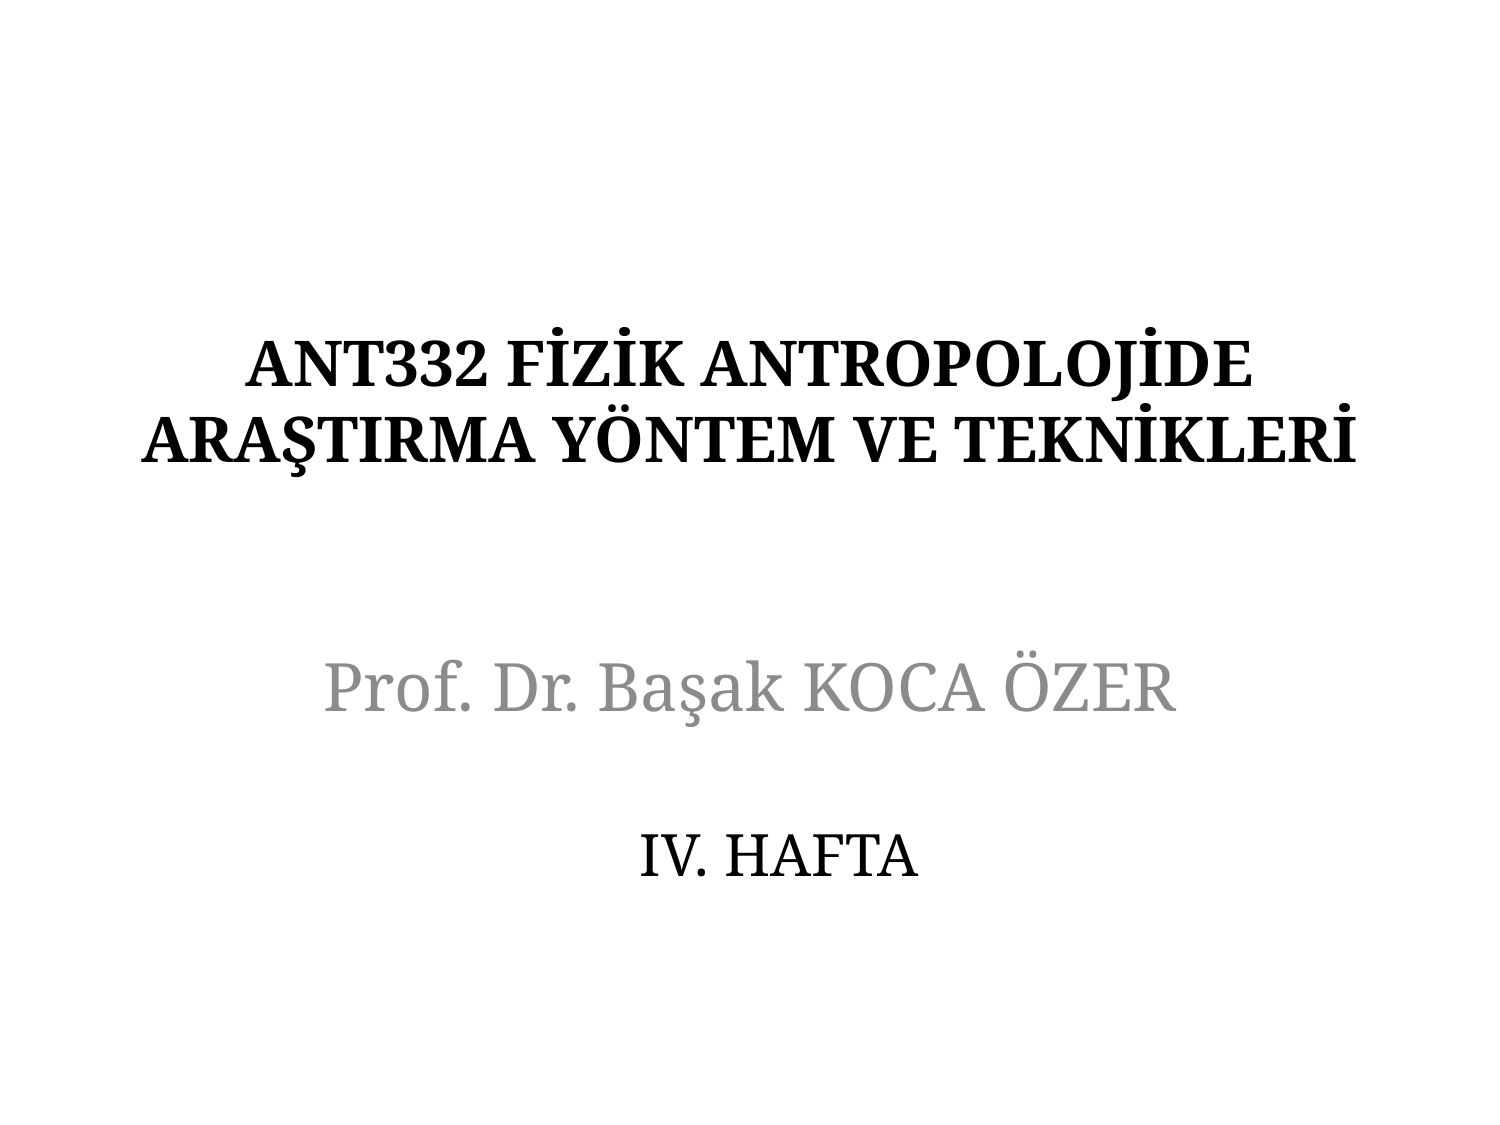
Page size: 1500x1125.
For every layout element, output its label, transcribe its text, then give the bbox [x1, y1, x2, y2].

subtitle Prof. Dr. Başak KOCA ÖZER [225, 637, 1275, 925]
text_box IV. HAFTA [525, 810, 1034, 896]
title ANT332 FİZİK ANTROPOLOJİDE ARAŞTIRMA YÖNTEM VE TEKNİKLERİ [112, 278, 1388, 521]
